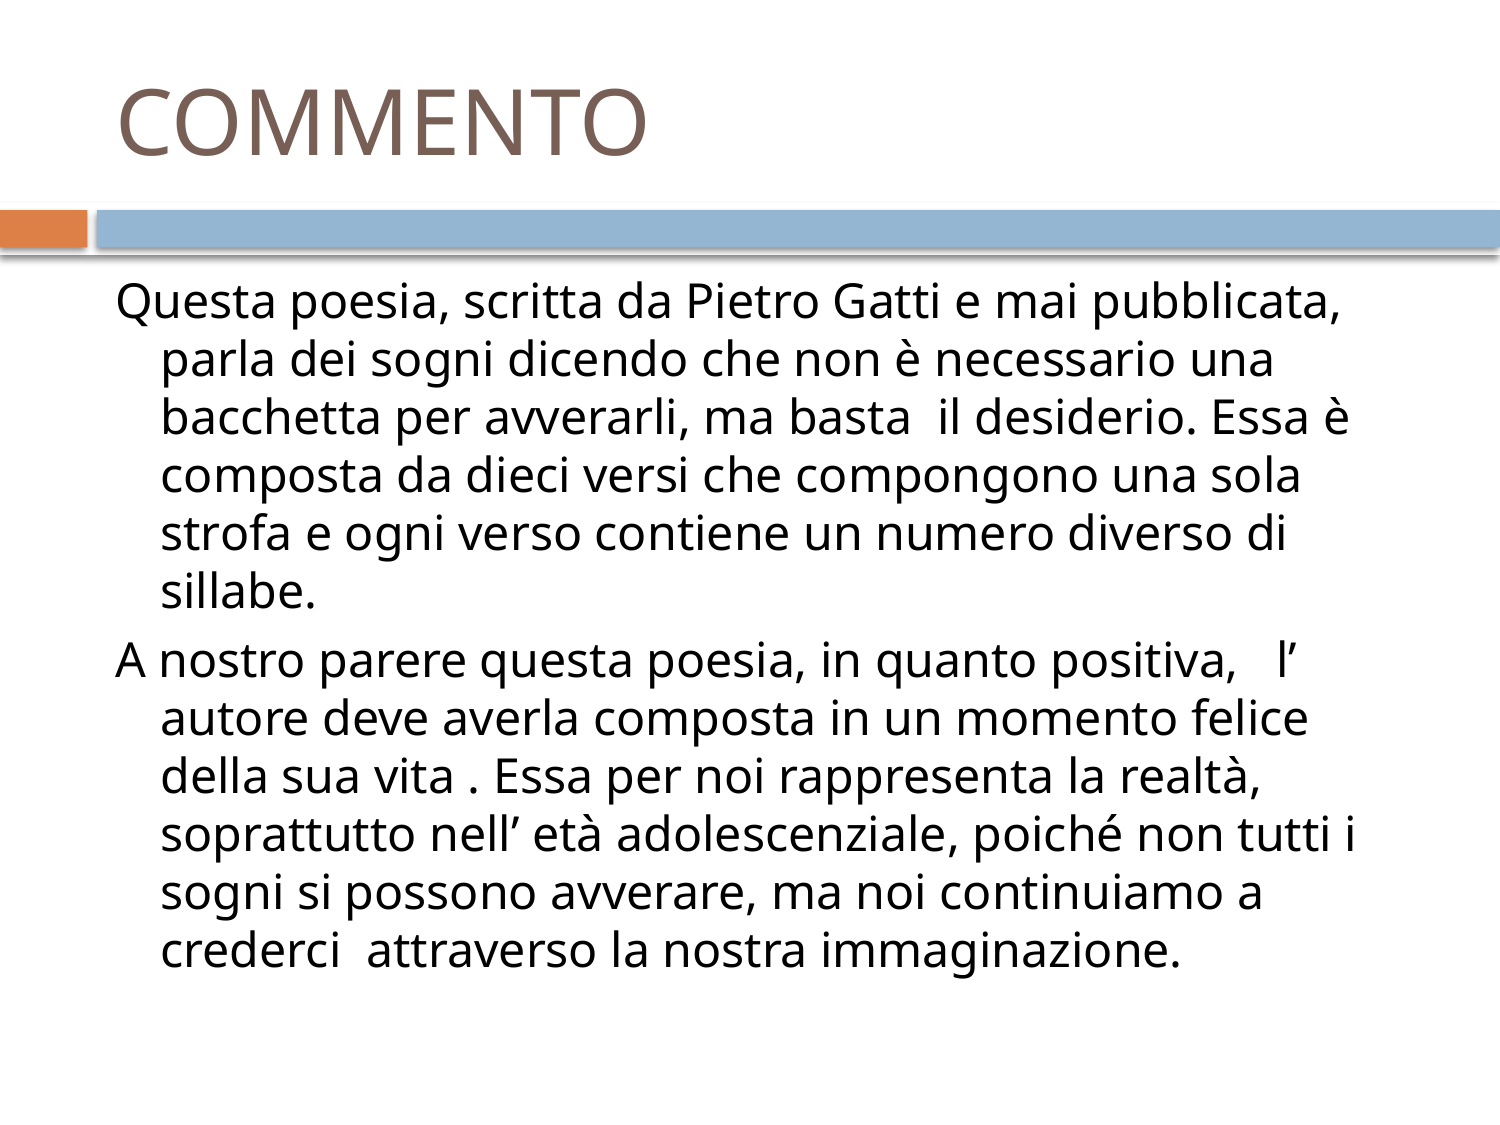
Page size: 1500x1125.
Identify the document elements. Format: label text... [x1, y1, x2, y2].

title COMMENTO [100, 37, 1438, 200]
list Questa poesia, scritta da Pietro Gatti e mai pubblicata, parla dei sogni dicendo che non è necessario una bacchetta per avverarli, ma basta il desiderio. Essa è composta da dieci versi che compongono una sola strofa e ogni verso contiene un numero diverso di sillabe. A nostro parere questa poesia, in quanto positiva, l’ autore deve averla composta in un momento felice della sua vita . Essa per noi rappresenta la realtà, soprattutto nell’ età adolescenziale, poiché non tutti i sogni si possono avverare, ma noi continuiamo a crederci attraverso la nostra immaginazione. [100, 262, 1438, 1000]
